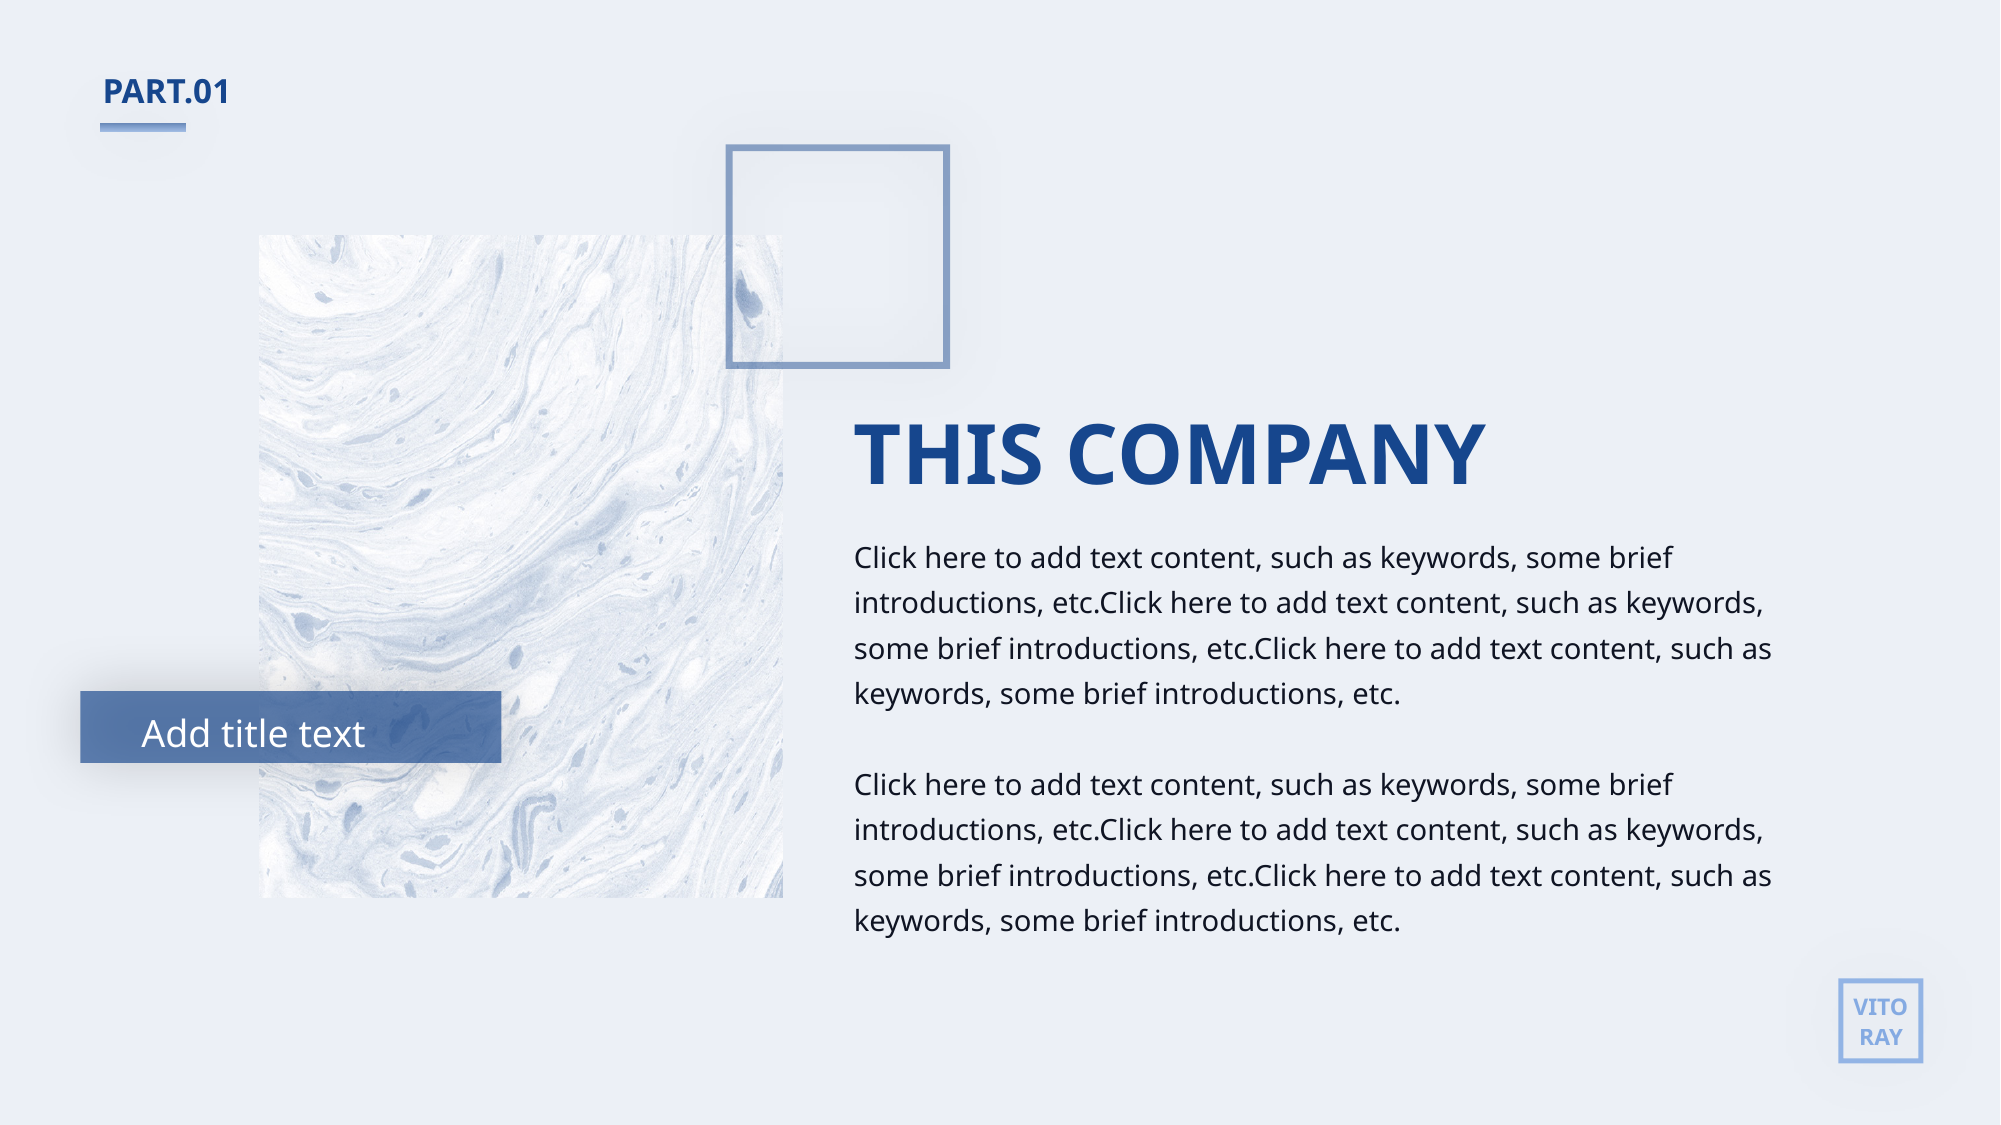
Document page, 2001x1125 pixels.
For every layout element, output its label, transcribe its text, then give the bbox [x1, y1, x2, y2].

text_box [1837, 1058, 1924, 1064]
text_box RAY [1821, 1015, 1941, 1058]
text_box VITO [1821, 984, 1941, 1015]
text_box [99, 123, 186, 132]
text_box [80, 144, 1810, 947]
text_box [1837, 977, 1924, 984]
text_box PART.01 [87, 62, 351, 117]
